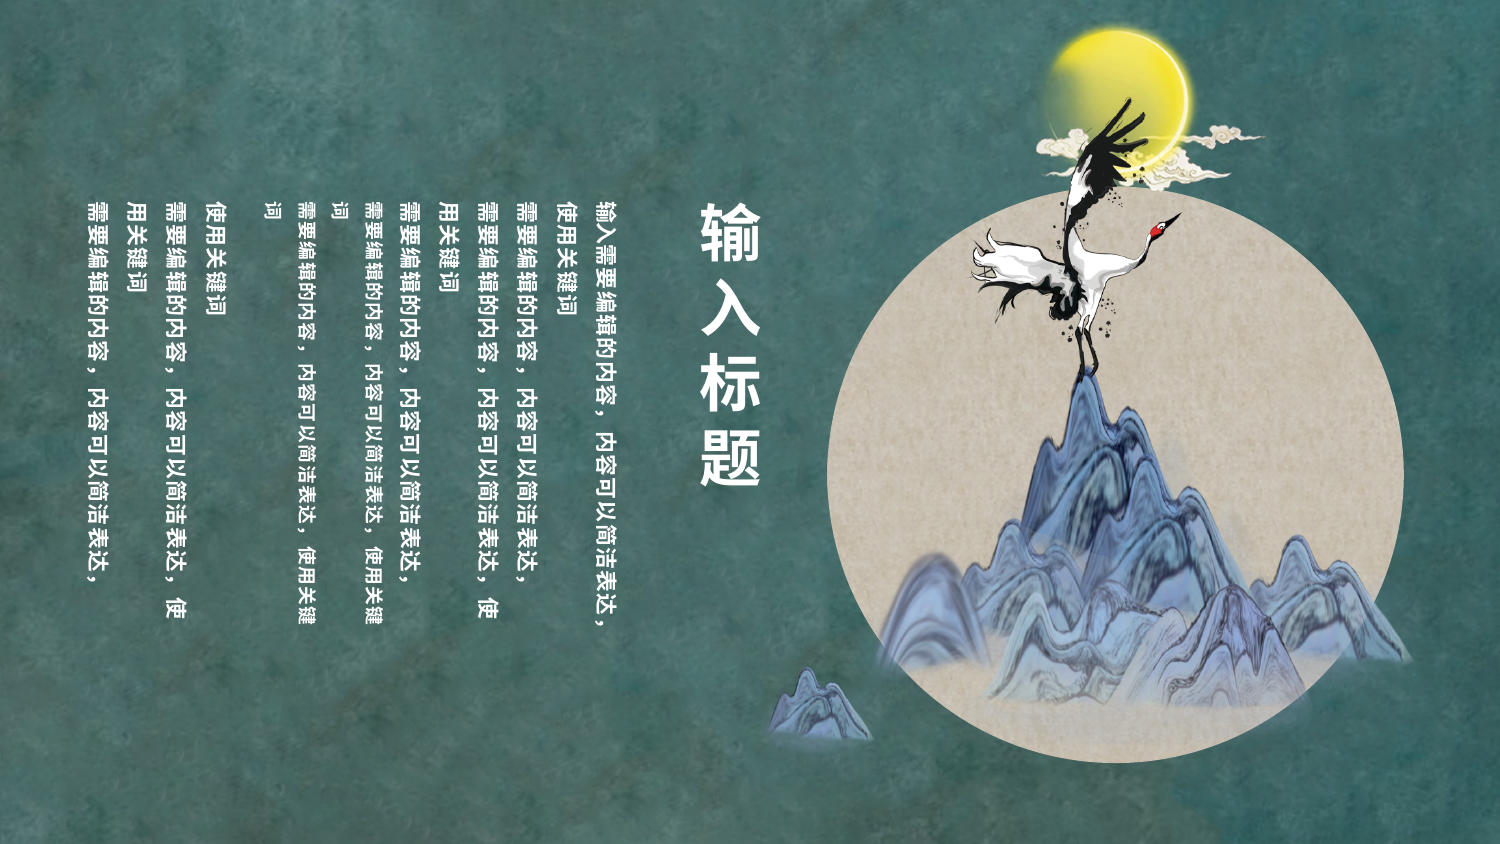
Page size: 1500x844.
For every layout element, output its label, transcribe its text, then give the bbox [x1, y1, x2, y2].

picture [0, 0, 1500, 844]
text_box 输入需要编辑的内容，内容可以简洁表达， 使用关键词 需要编辑的内容，内容可以简洁表达， 需要编辑的内容，内容可以简洁表达，使用关键词 需要编辑的内容，内容可以简洁表达， 需要编辑的内容，内容可以简洁表达，使用关键词 需要编辑的内容，内容可以简洁表达，使用关键词 使用关键词 需要编辑的内容，内容可以简洁表达，使用关键词 需要编辑的内容，内容可以简洁表达， [0, 186, 619, 658]
